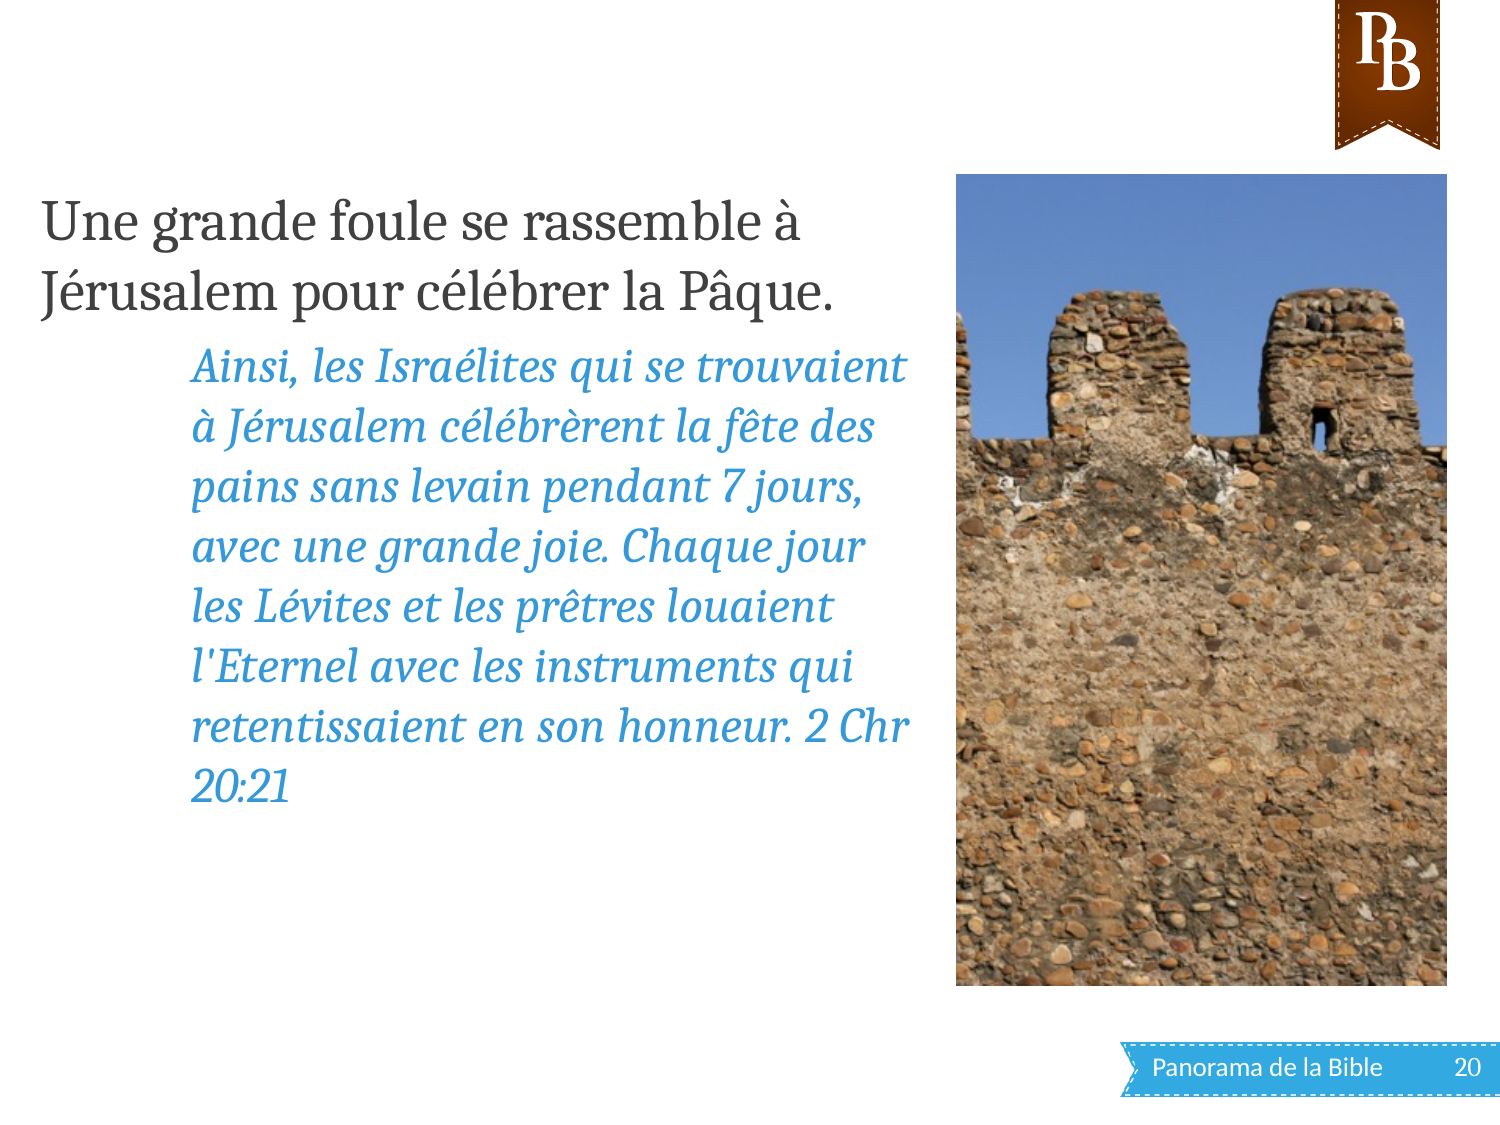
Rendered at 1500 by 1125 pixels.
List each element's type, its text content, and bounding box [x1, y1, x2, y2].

list Une grande foule se rassemble à Jérusalem pour célébrer la Pâque. Ainsi, les Israélites qui se trouvaient à Jérusalem célébrèrent la fête des pains sans levain pendant 7 jours, avec une grande joie. Chaque jour les Lévites et les prêtres louaient l'Eternel avec les instruments qui retentissaient en son honneur. 2 Chr 20:21 [26, 174, 931, 987]
picture [955, 174, 1447, 987]
picture [1120, 1042, 1500, 1097]
picture [1335, 0, 1440, 150]
